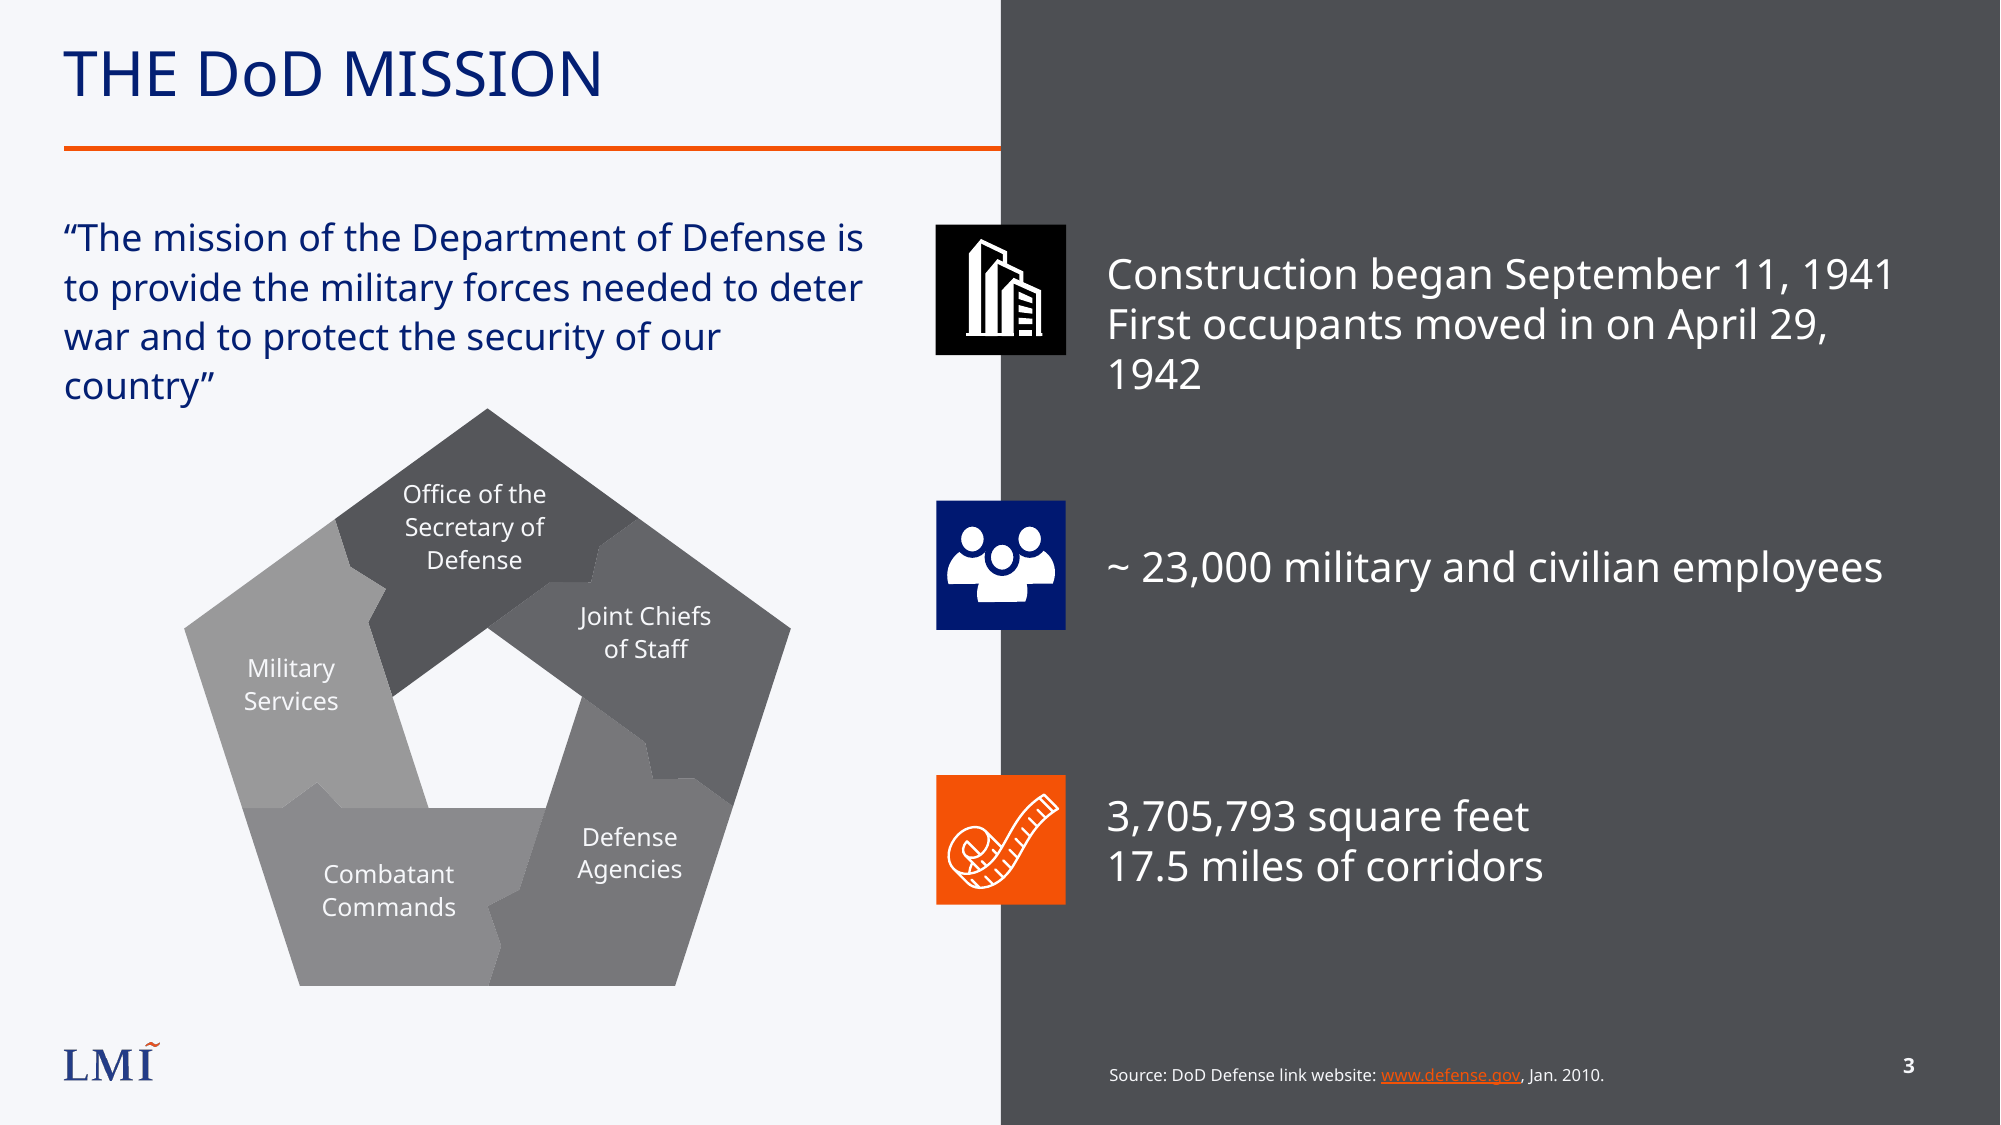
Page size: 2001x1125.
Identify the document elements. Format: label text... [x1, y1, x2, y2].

title THE DoD MISSION [63, 1, 2000, 157]
text_box Source: DoD Defense link website: www.defense.gov, Jan. 2010. [1094, 1057, 1680, 1095]
list “The mission of the Department of Defense is to provide the military forces needed to deter war and to protect the security of our country” [63, 194, 900, 386]
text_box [936, 500, 1066, 630]
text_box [936, 775, 1066, 905]
picture [183, 407, 792, 987]
text_box 3,705,793 square feet 17.5 miles of corridors [1091, 782, 1902, 894]
text_box ~ 23,000 military and civilian employees [1091, 533, 1902, 607]
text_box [935, 224, 1067, 356]
picture [63, 1042, 160, 1081]
text_box Construction began September 11, 1941 First occupants moved in on April 29, 1942 [1091, 240, 1933, 340]
